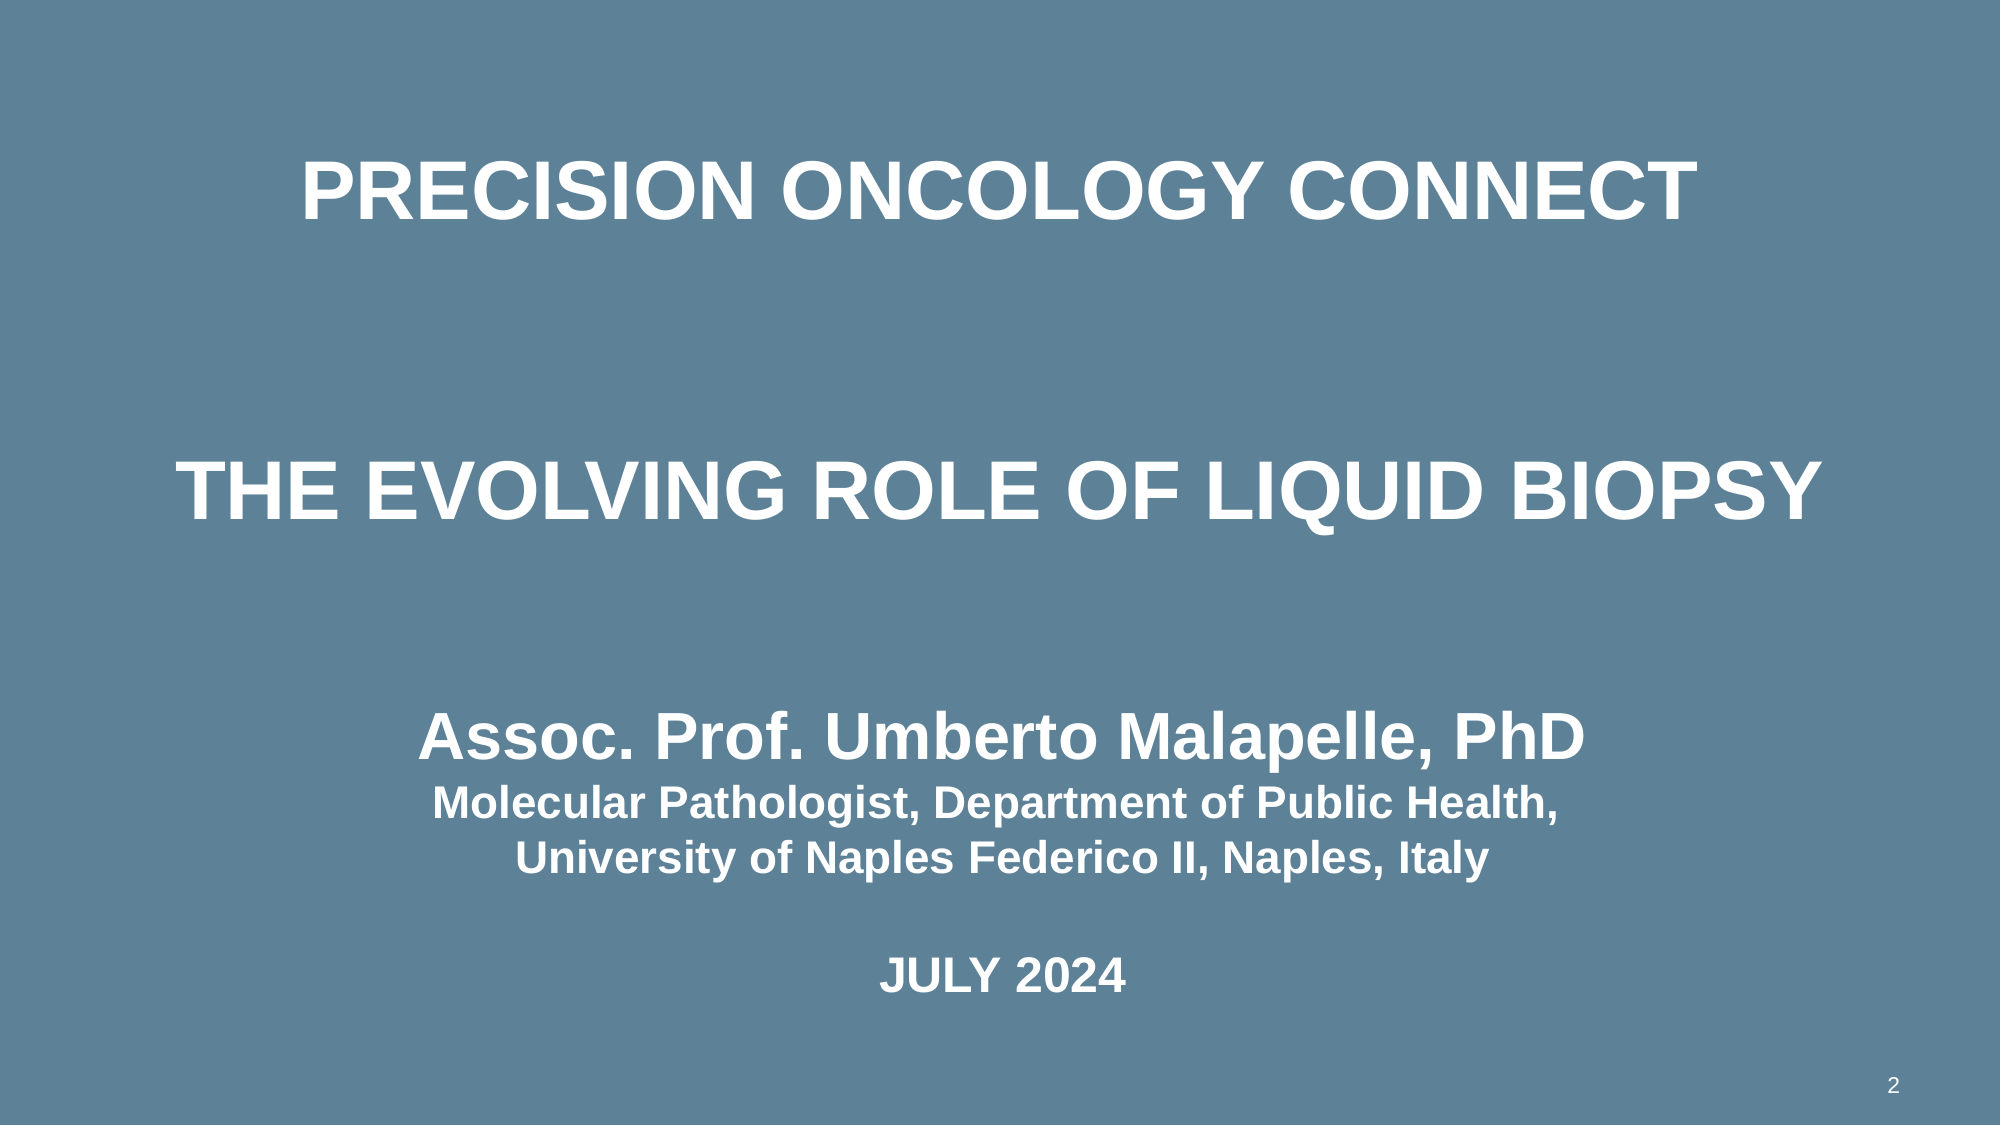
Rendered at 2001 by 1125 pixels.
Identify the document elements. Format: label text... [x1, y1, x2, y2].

title Precision oncology connect the evolving role of liquid biopsy [99, 45, 1900, 728]
subtitle Assoc. Prof. Umberto Malapelle, PhD Molecular Pathologist, Department of Public Health, University of Naples Federico II, Naples, Italy JULY 2024 [102, 692, 1903, 835]
slide_number 2 [1771, 1054, 1900, 1115]
